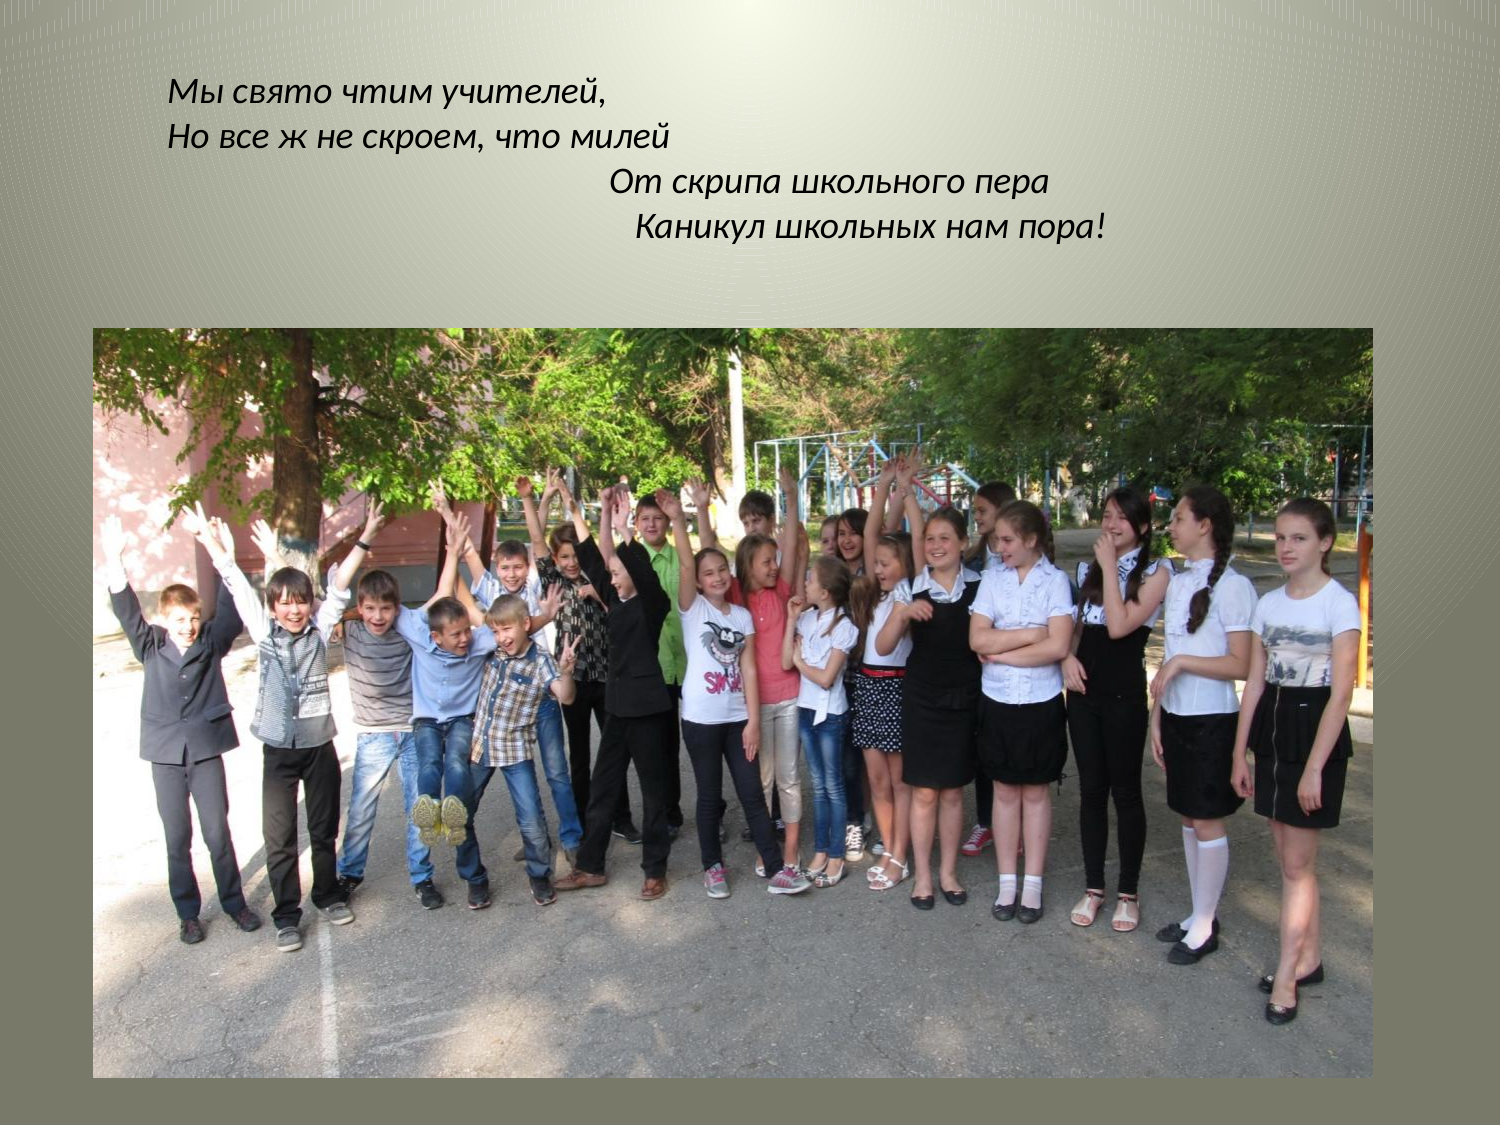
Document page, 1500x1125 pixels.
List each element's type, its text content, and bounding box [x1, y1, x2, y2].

text_box Мы свято чтим учителей, Но все ж не скроем, что милей От скрипа школьного пера Каникул школьных нам пора! [152, 58, 1395, 299]
picture [93, 327, 1373, 1078]
